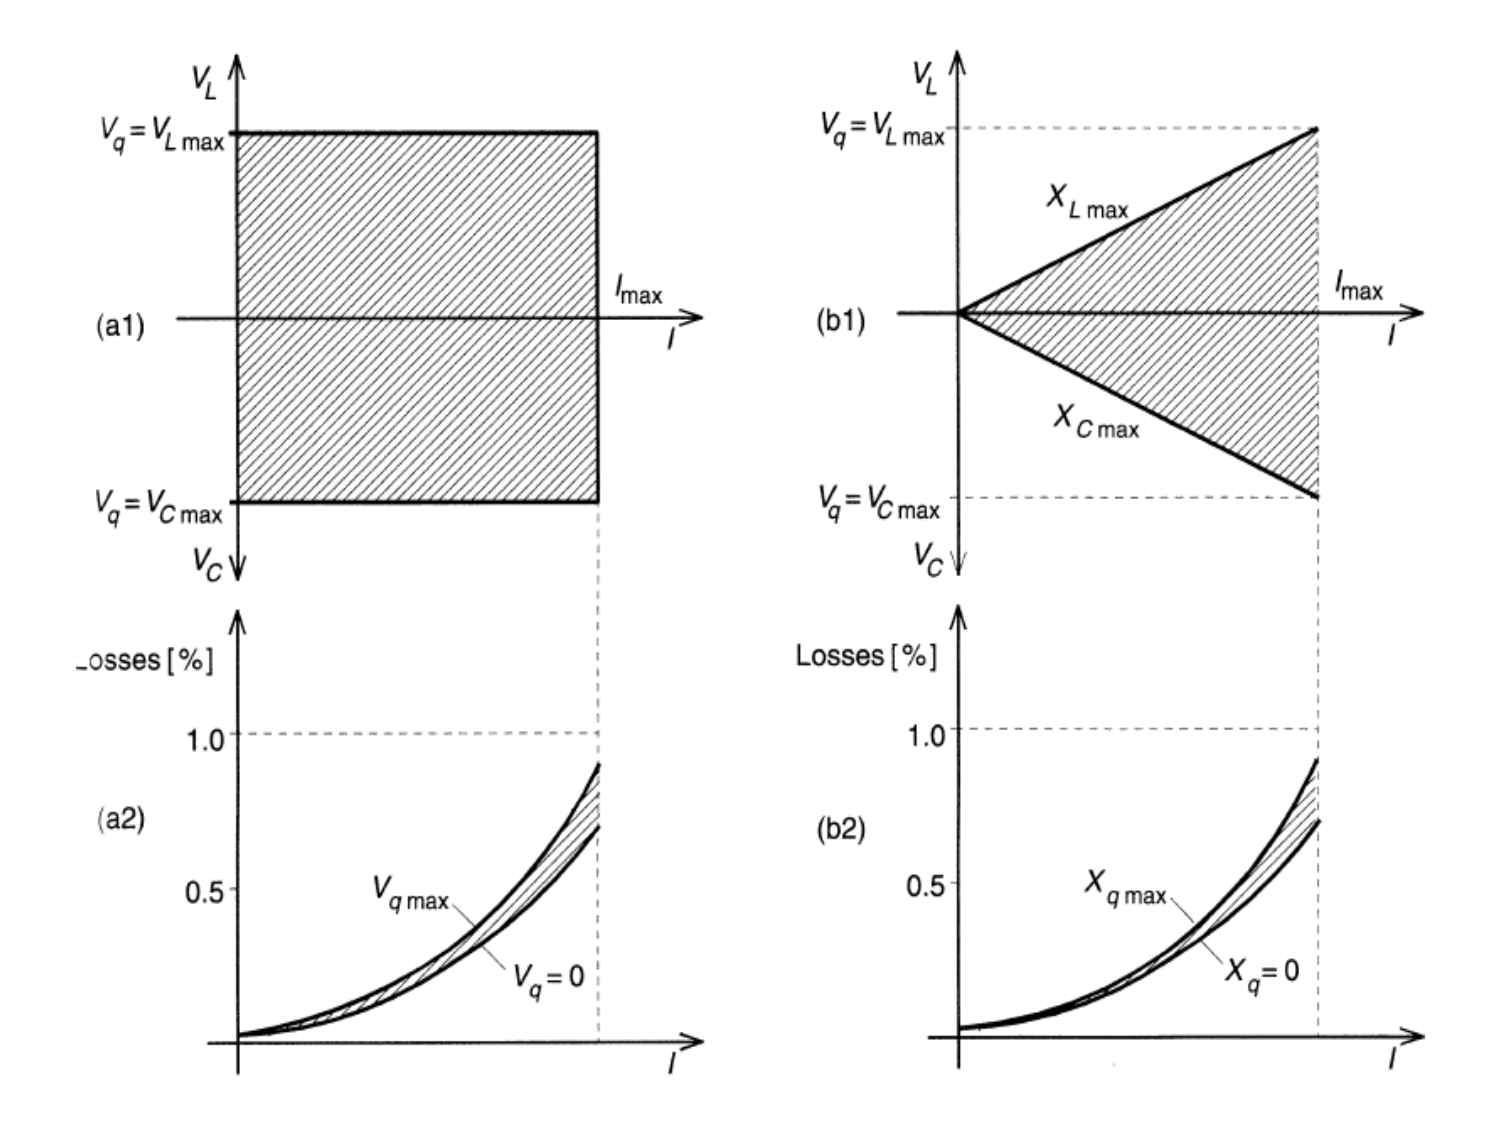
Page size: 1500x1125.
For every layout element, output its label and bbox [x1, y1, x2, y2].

picture [58, 46, 1454, 1091]
